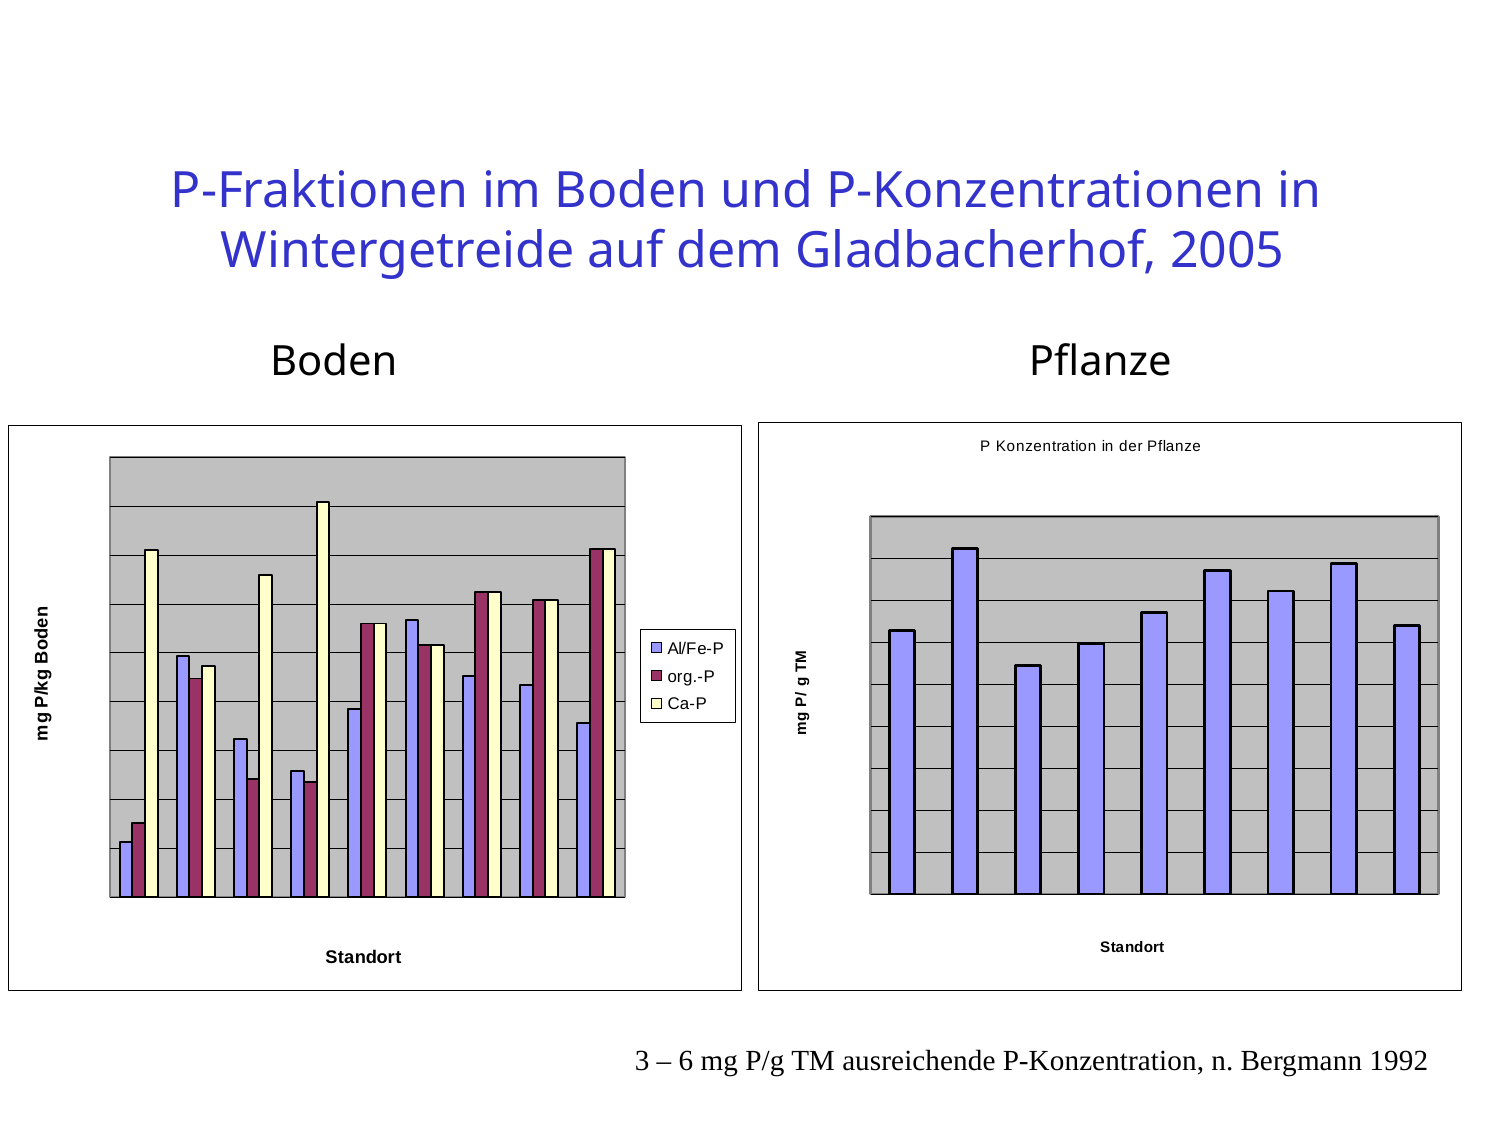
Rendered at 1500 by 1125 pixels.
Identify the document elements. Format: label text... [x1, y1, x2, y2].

chart [758, 421, 1463, 992]
text_box P-Fraktionen im Boden und P-Konzentrationen in Wintergetreide auf dem Gladbacherhof, 2005 [156, 149, 1350, 285]
chart [8, 424, 742, 991]
text_box Pflanze [1014, 326, 1187, 392]
text_box Boden [255, 326, 413, 392]
text_box 3 – 6 mg P/g TM ausreichende P-Konzentration, n. Bergmann 1992 [620, 1034, 1500, 1084]
